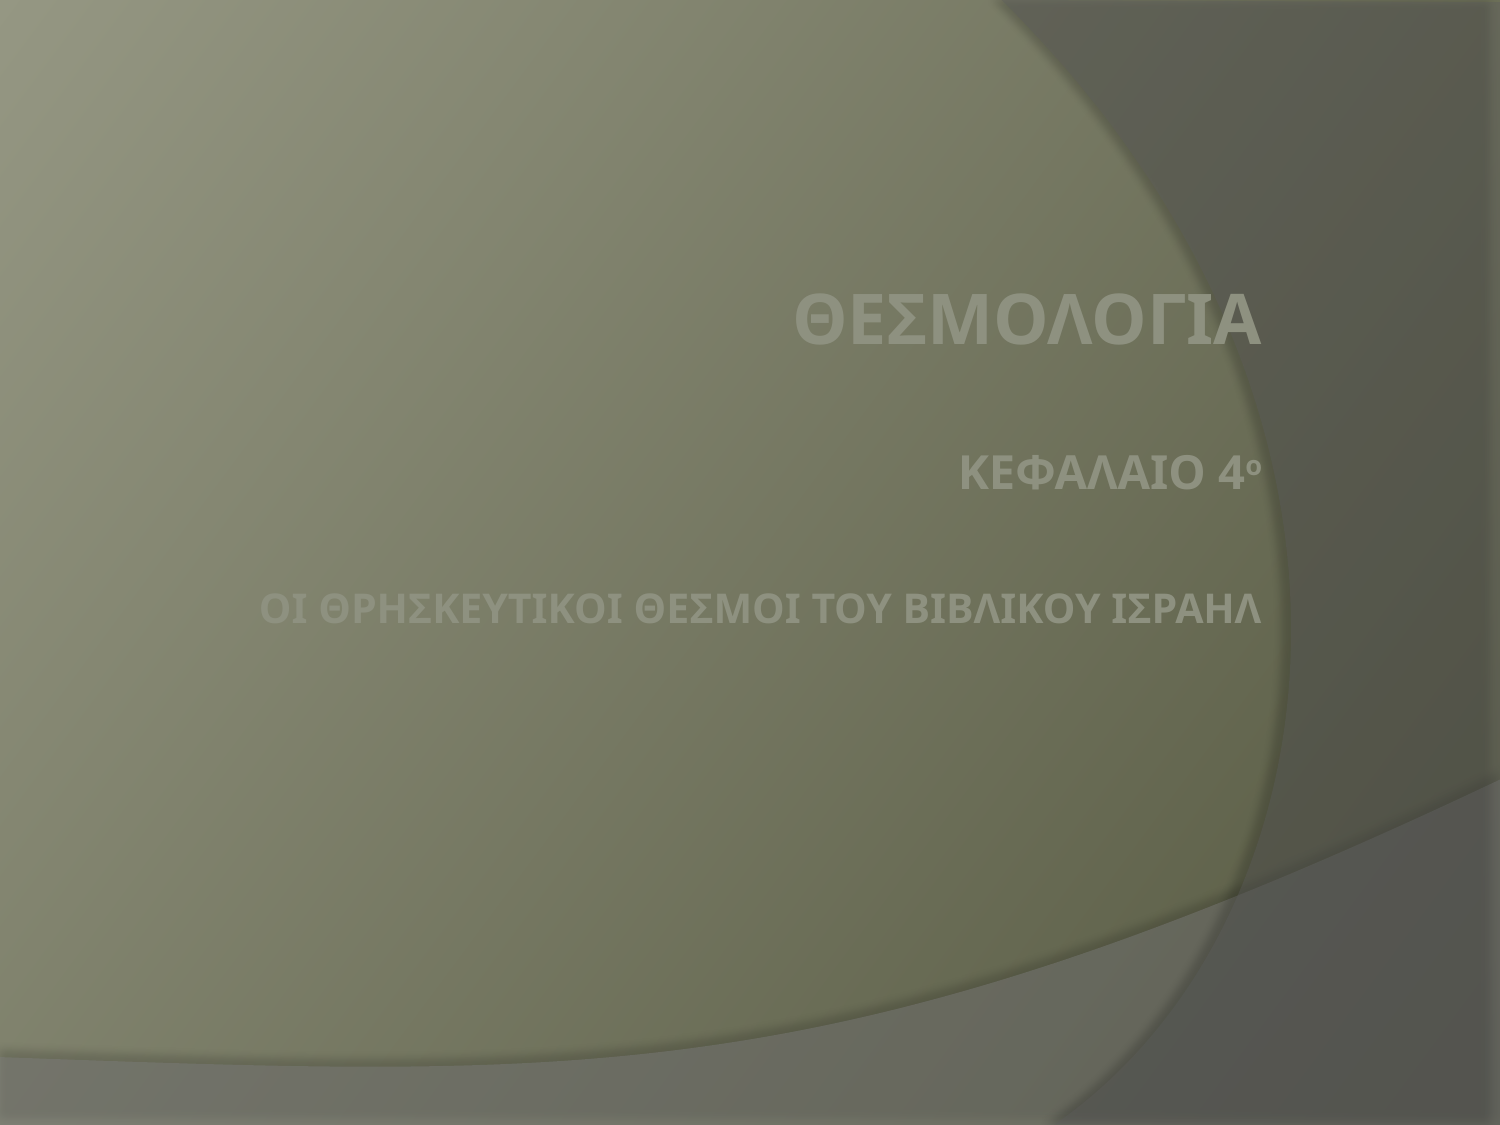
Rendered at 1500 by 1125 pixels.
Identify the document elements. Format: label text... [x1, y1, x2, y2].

title ΘΕΣΜΟΛΟΓΙΑ ΚΕΦΑΛΑΙΟ 4ο ΟΙ ΘΡΗΣΚΕΥΤΙΚΟΙ ΘΕΣΜΟΙ ΤΟΥ ΒΙΒΛΙΚΟΥ ΙΣΡΑΗΛ [206, 267, 1270, 645]
